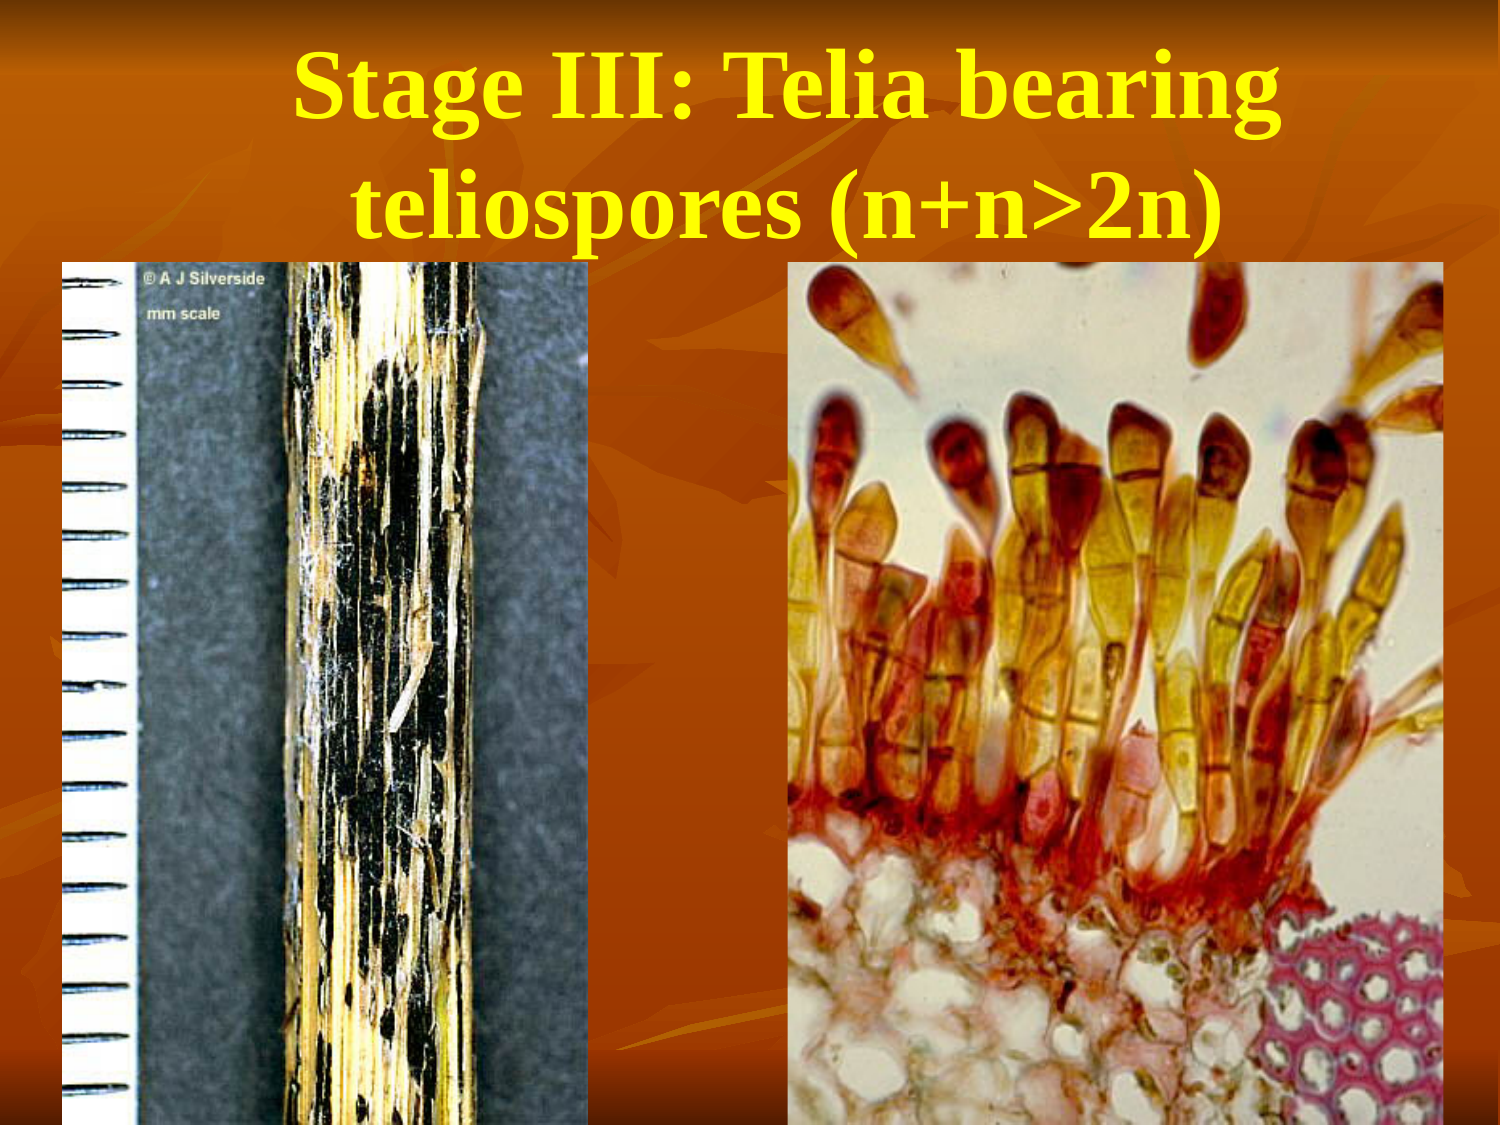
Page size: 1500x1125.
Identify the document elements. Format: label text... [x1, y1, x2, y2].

title Stage III: Telia bearing teliospores (n+n>2n) [75, 45, 1500, 233]
picture [787, 262, 1444, 1125]
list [62, 262, 588, 1125]
